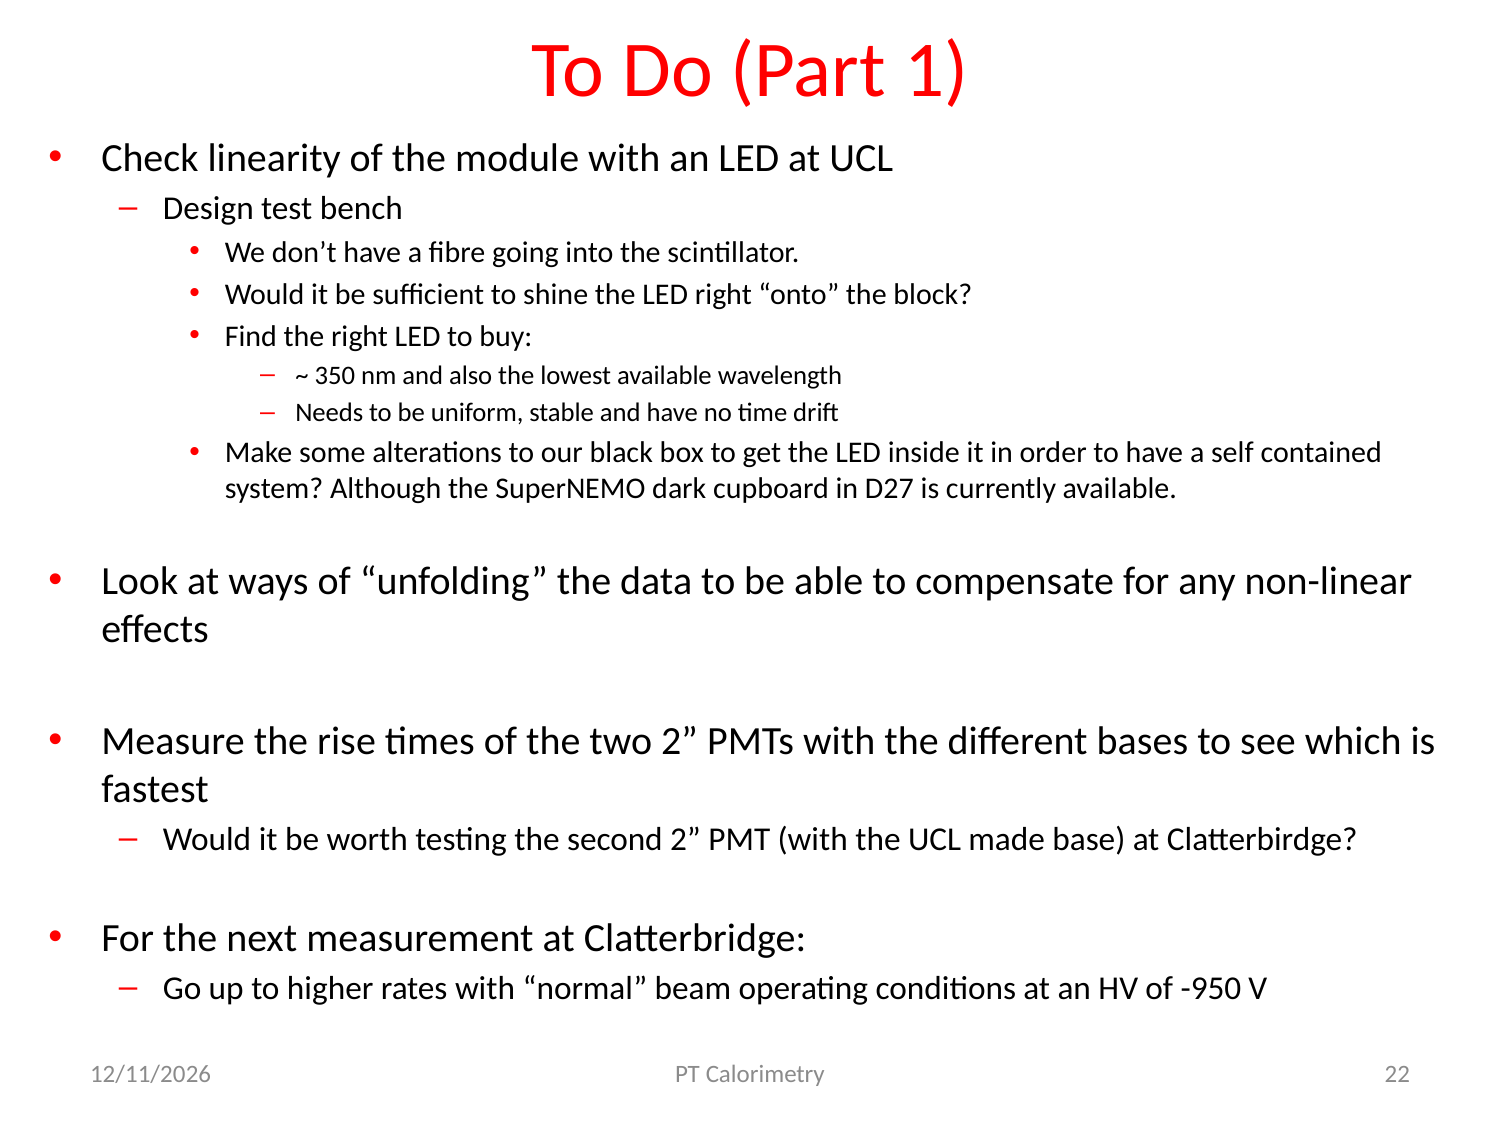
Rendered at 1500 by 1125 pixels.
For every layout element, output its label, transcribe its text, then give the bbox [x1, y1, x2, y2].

text_box To Do (Part 1) [0, 0, 1500, 159]
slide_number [75, 1042, 425, 1103]
text_box Check linearity of the module with an LED at UCL Design test bench We don’t have a fibre going into the scintillator. Would it be sufficient to shine the LED right “onto” the block? Find the right LED to buy: ~ 350 nm and also the lowest available wavelength Needs to be uniform, stable and have no time drift Make some alterations to our black box to get the LED inside it in order to have a self contained system? Although the SuperNEMO dark cupboard in D27 is currently available. Look at ways of “unfolding” the data to be able to compensate for any non-linear effects Measure the rise times of the two 2” PMTs with the different bases to see which is fastest Would it be worth testing the second 2” PMT (with the UCL made base) at Clatterbirdge? For the next measurement at Clatterbridge: Go up to higher rates with “normal” beam operating conditions at an HV of -950 V [33, 124, 1478, 1022]
slide_number 22 [1074, 1042, 1425, 1103]
footer PT Calorimetry [512, 1042, 988, 1103]
